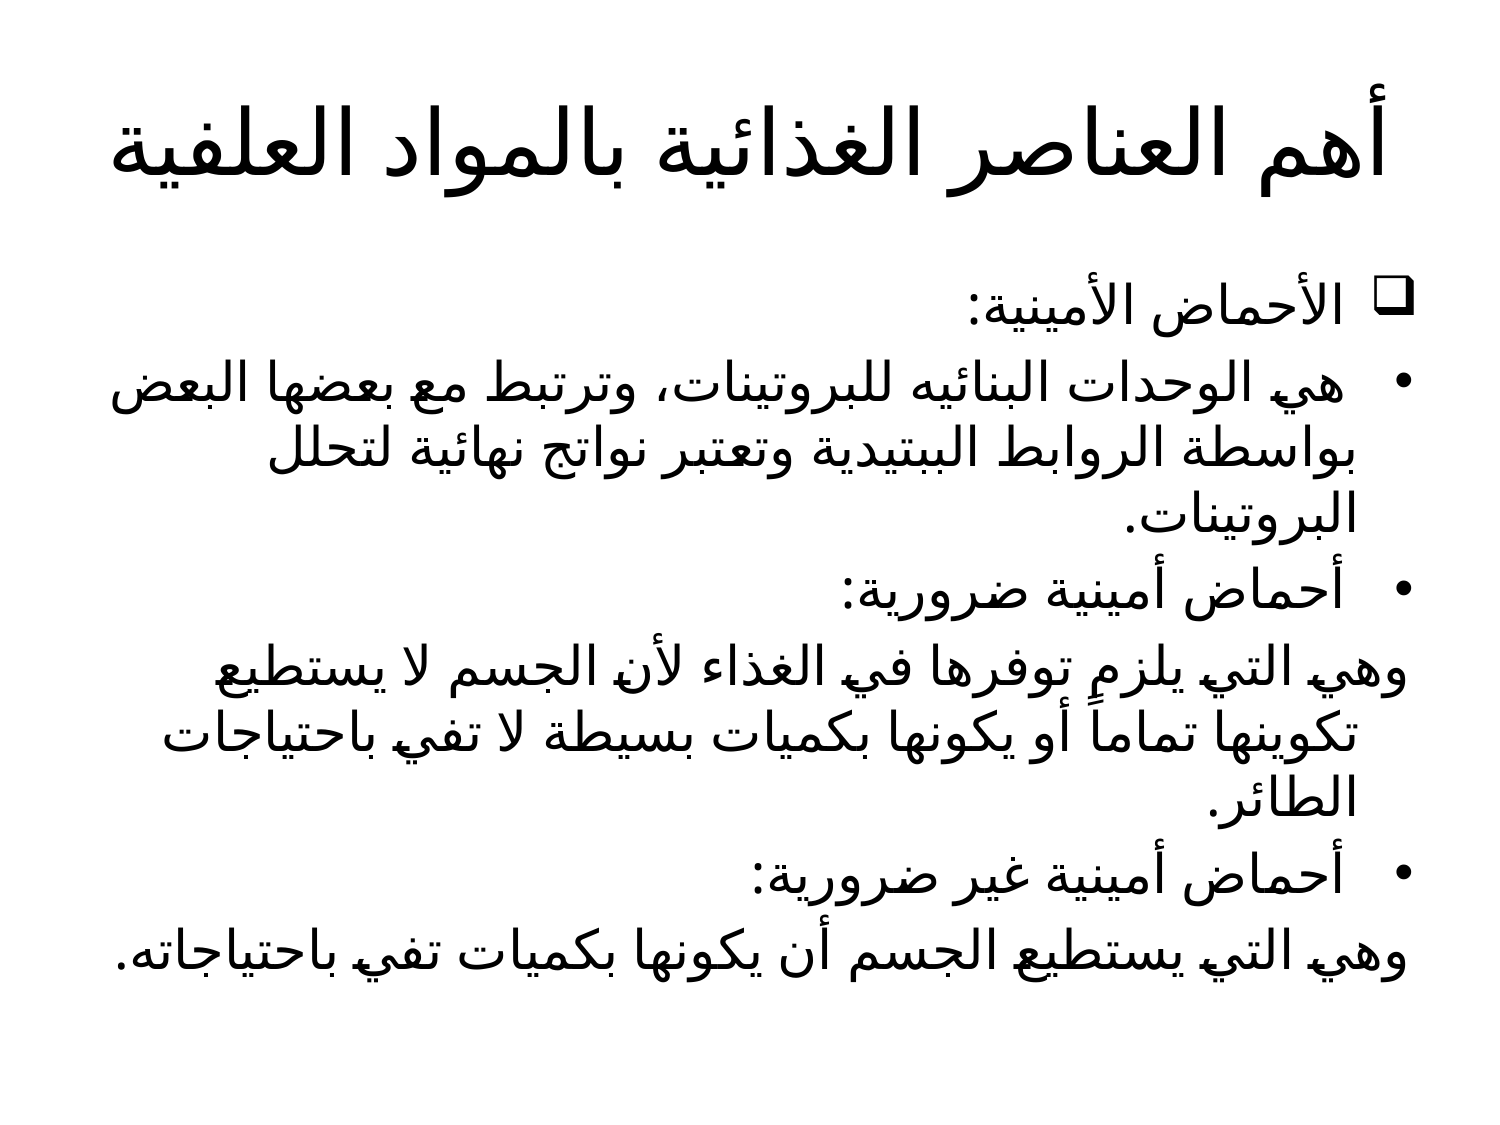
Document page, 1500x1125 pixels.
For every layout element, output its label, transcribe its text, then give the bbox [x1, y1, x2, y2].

list الأحماض الأمينية: هي الوحدات البنائيه للبروتينات، وترتبط مع بعضها البعض بواسطة الروابط الببتيدية وتعتبر نواتج نهائية لتحلل البروتينات. أحماض أمينية ضرورية: وهي التي يلزم توفرها في الغذاء لأن الجسم لا يستطيع تكوينها تماماً أو يكونها بكميات بسيطة لا تفي باحتياجات الطائر. أحماض أمينية غير ضرورية: وهي التي يستطيع الجسم أن يكونها بكميات تفي باحتياجاته. [75, 262, 1425, 1005]
title أهم العناصر الغذائية بالمواد العلفية [75, 45, 1425, 233]
